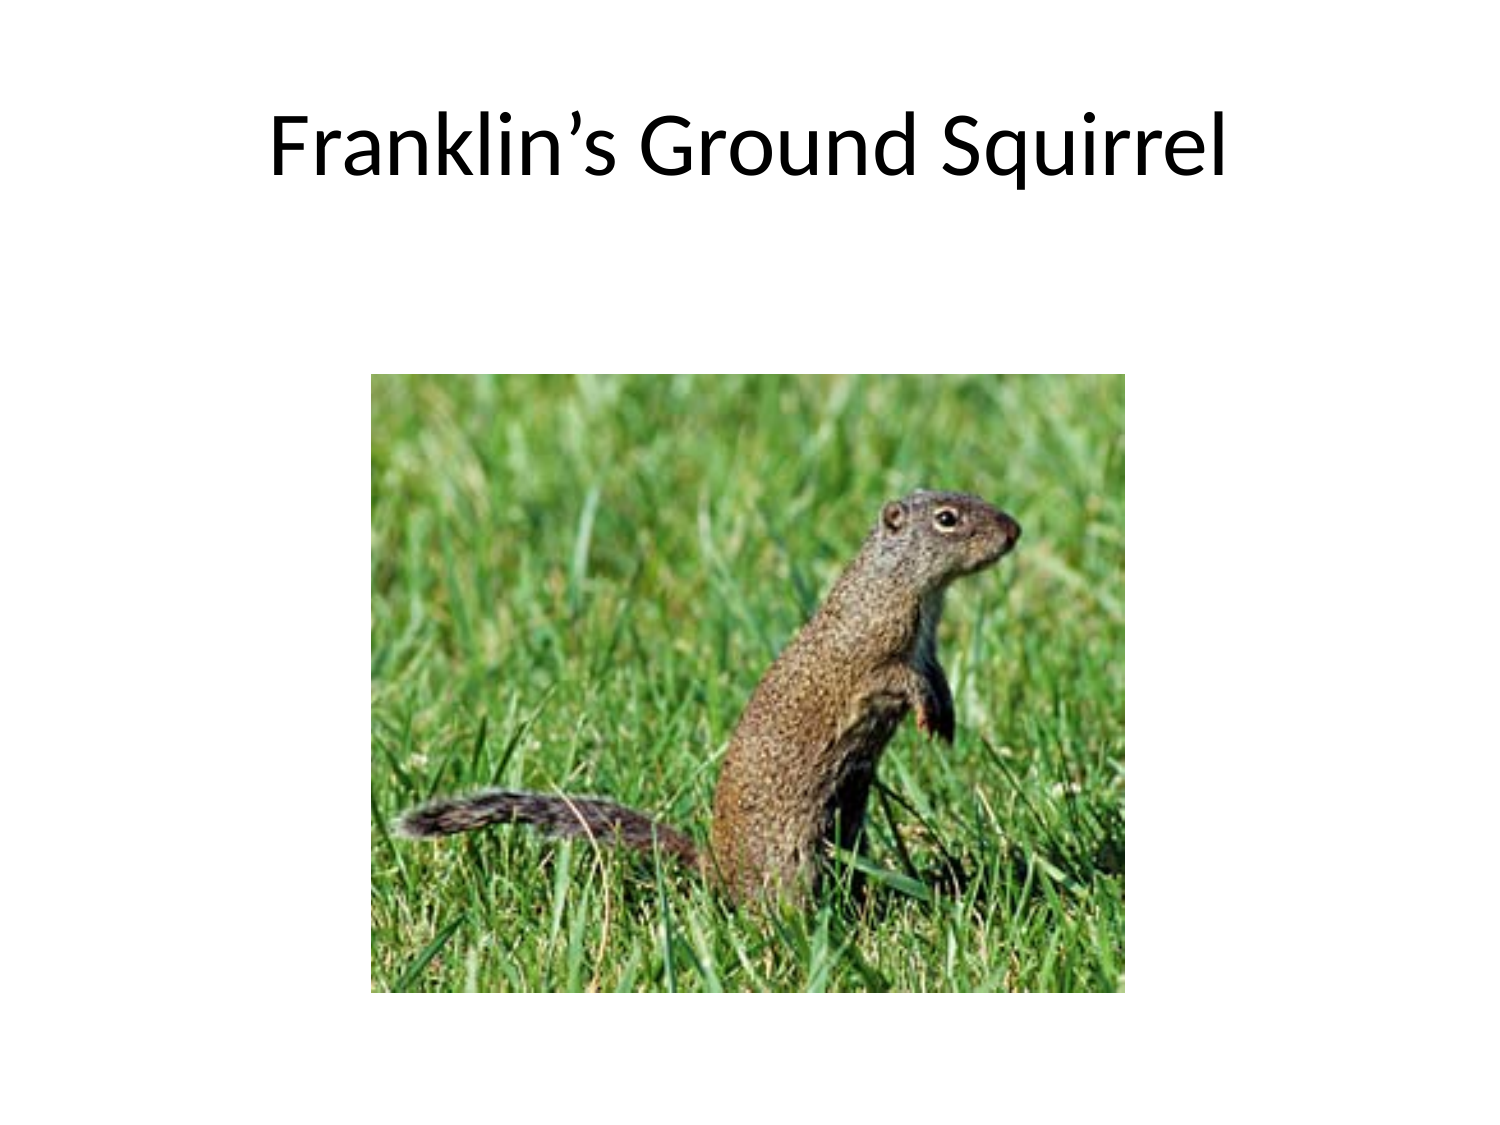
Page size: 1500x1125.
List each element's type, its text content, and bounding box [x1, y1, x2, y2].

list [371, 374, 1126, 993]
title Franklin’s Ground Squirrel [75, 45, 1425, 233]
